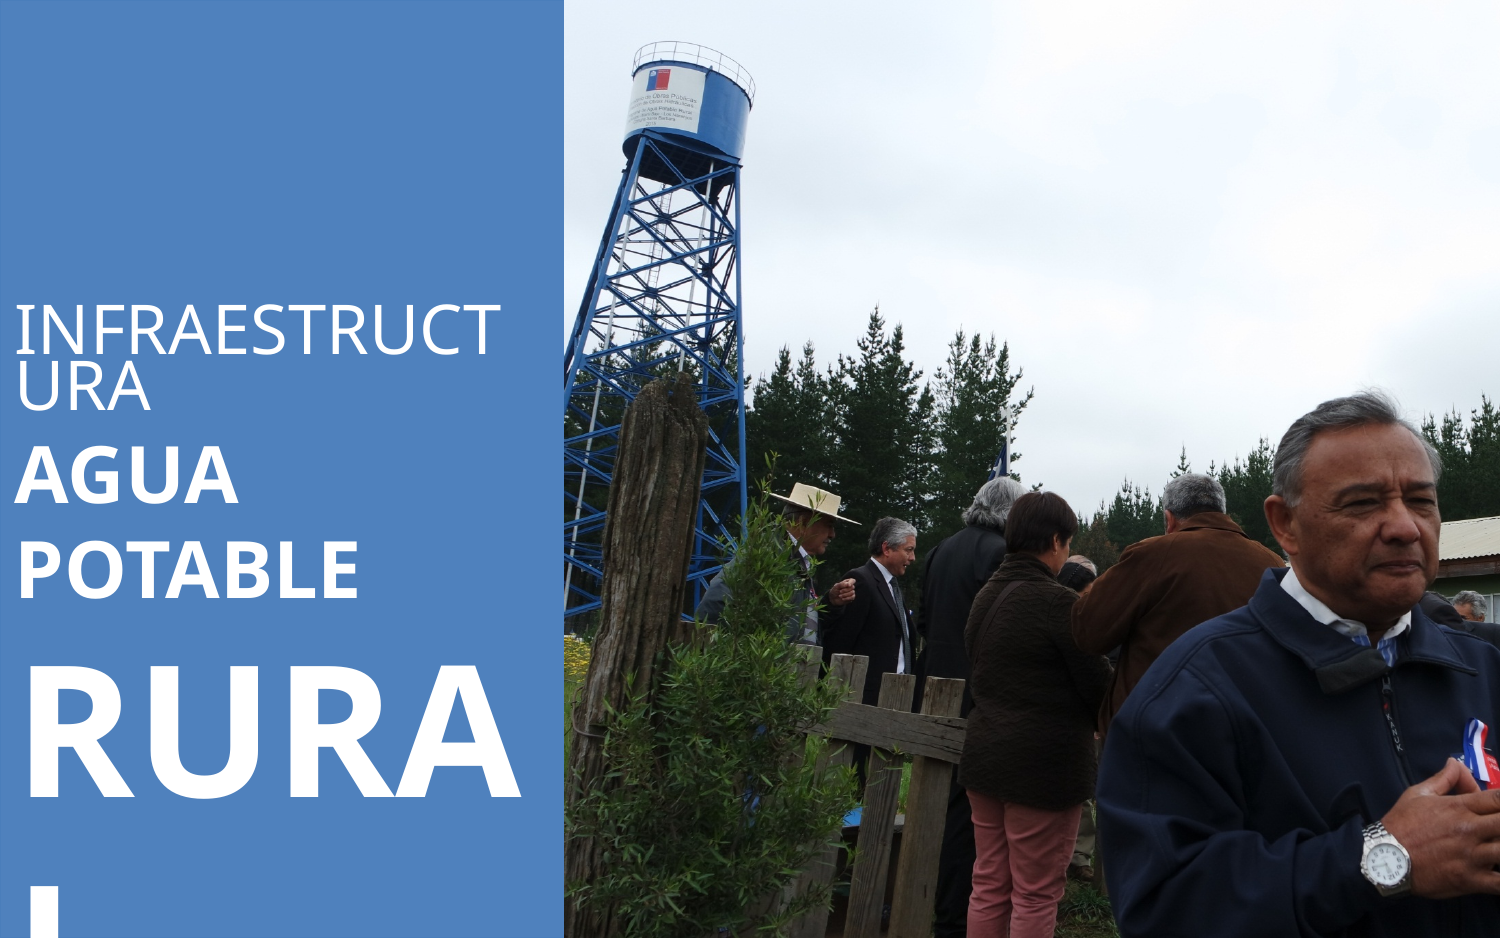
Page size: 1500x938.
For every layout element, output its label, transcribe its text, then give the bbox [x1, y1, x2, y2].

text_box INFRAESTRUCTURA AGUA POTABLE RURAL [0, 304, 559, 486]
picture [564, 0, 1500, 938]
